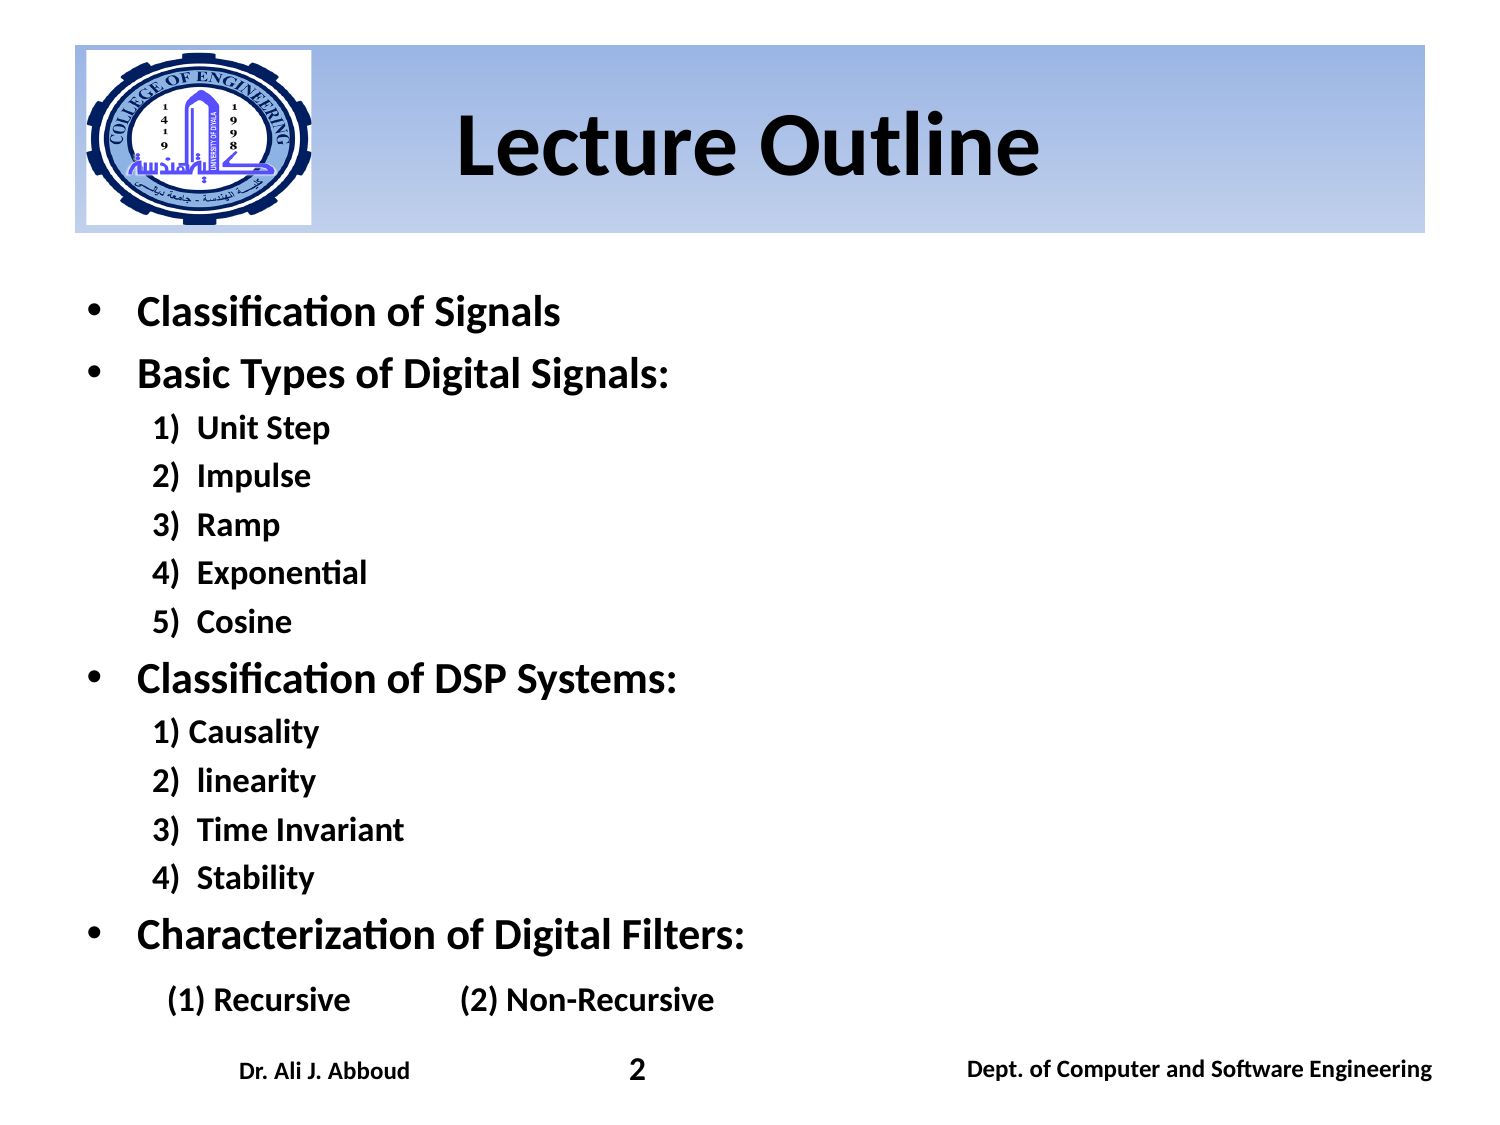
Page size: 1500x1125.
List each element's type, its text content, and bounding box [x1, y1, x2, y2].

slide_number 2 [462, 1037, 813, 1098]
text_box Classification of Signals Basic Types of Digital Signals: Unit Step Impulse Ramp Exponential Cosine Classification of DSP Systems: Causality linearity Time Invariant Stability Characterization of Digital Filters: (1) Recursive (2) Non-Recursive [71, 274, 1435, 1038]
picture [86, 49, 312, 226]
title Lecture Outline [75, 45, 1425, 233]
text_box Dr. Ali J. Abboud [162, 1039, 488, 1100]
footer Dept. of Computer and Software Engineering [924, 1037, 1475, 1098]
